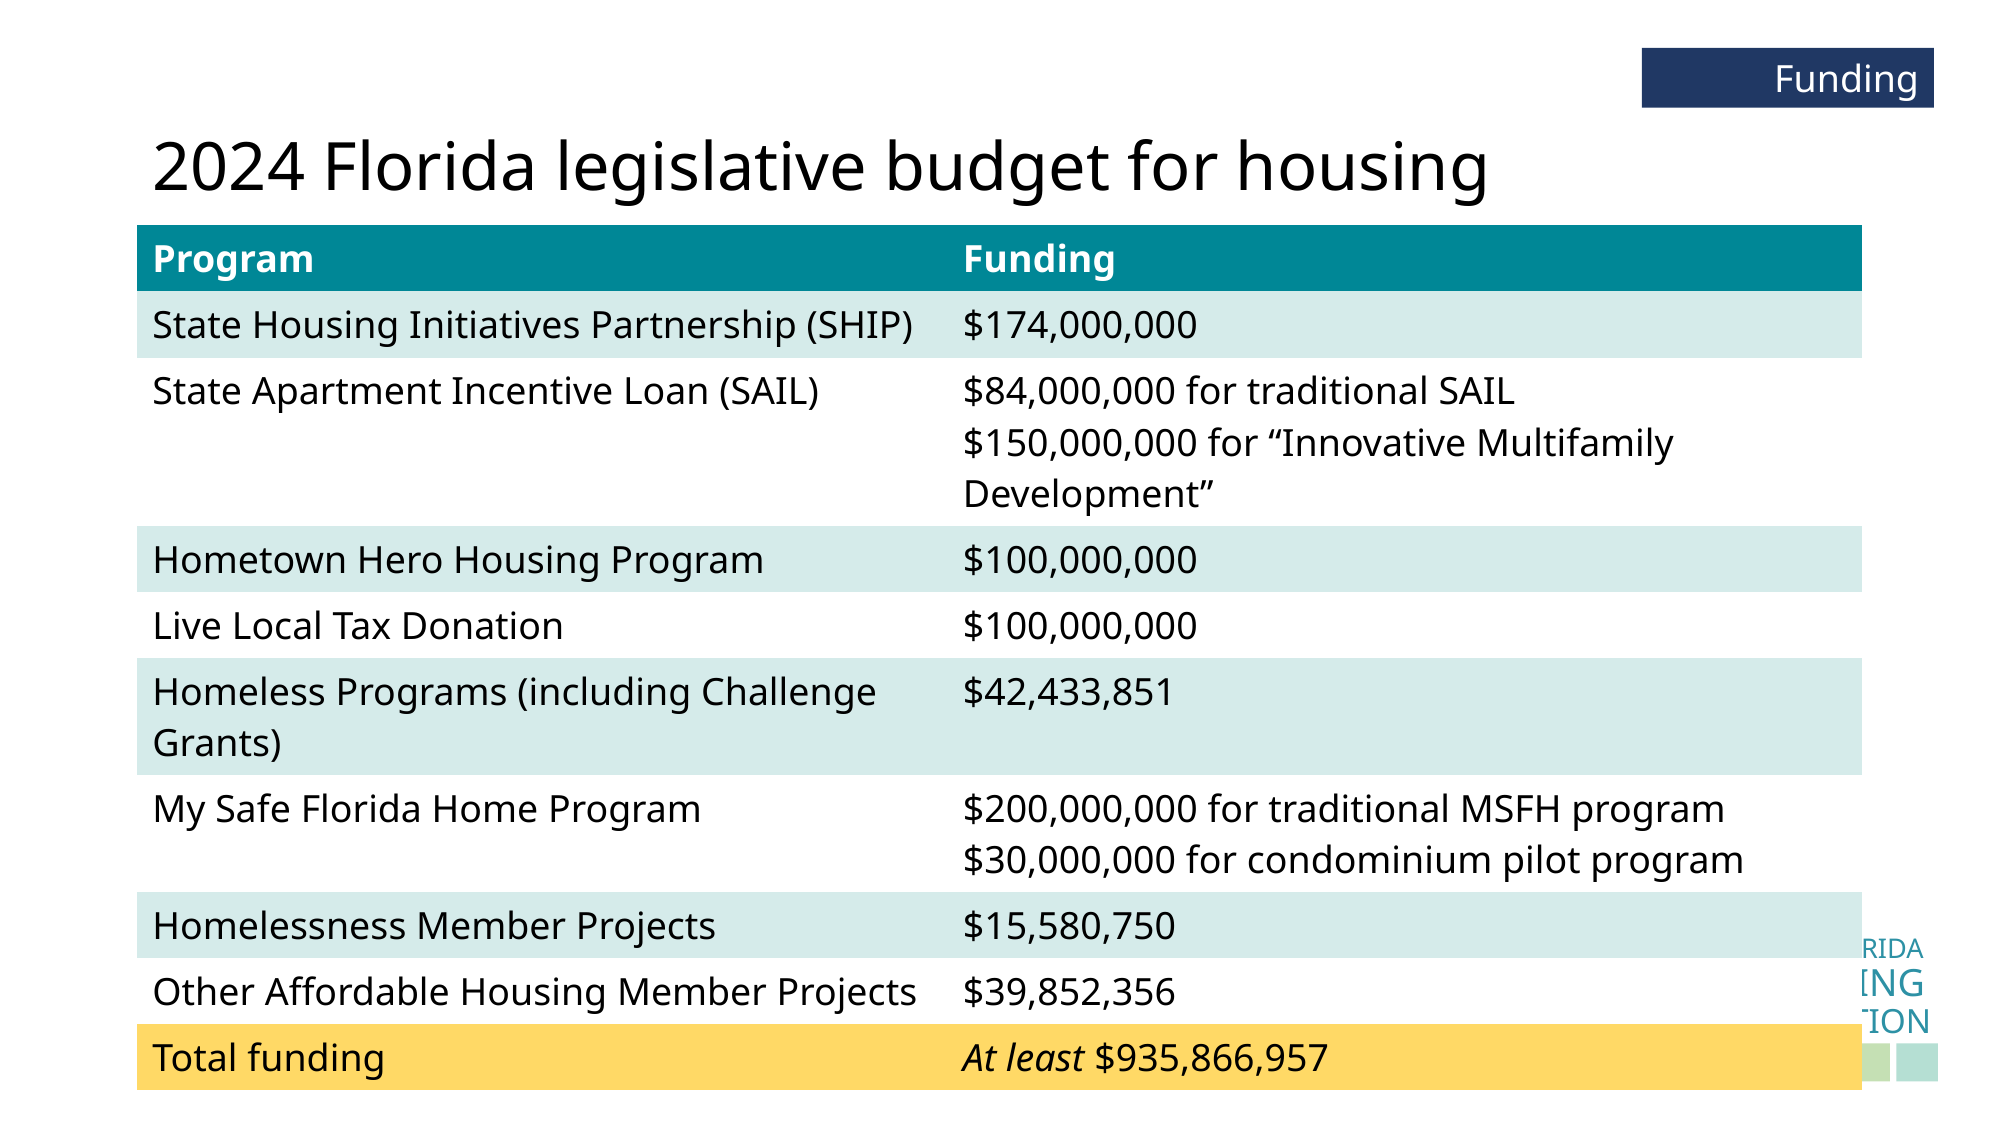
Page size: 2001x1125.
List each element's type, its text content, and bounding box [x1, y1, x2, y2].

title 2024 Florida legislative budget for housing [137, 59, 1863, 278]
table_cell $15,580,750 [948, 892, 1862, 958]
table_cell $174,000,000 [948, 291, 1862, 358]
table_cell Hometown Hero Housing Program [137, 526, 948, 592]
text_box Funding [1641, 47, 1934, 108]
table_cell $42,433,851 [948, 658, 1862, 775]
table_cell $100,000,000 [948, 526, 1862, 592]
table_cell $100,000,000 [948, 592, 1862, 658]
table_cell $39,852,356 [948, 958, 1862, 1024]
table_cell Homeless Programs (including Challenge Grants) [137, 658, 948, 775]
table_header Funding [948, 225, 1862, 291]
table_cell Total funding [137, 1024, 948, 1090]
table_cell At least $935,866,957 [948, 1024, 1862, 1090]
table_cell Other Affordable Housing Member Projects [137, 958, 948, 1024]
table_cell $200,000,000 for traditional MSFH program $30,000,000 for condominium pilot program [948, 775, 1862, 892]
table_cell State Apartment Incentive Loan (SAIL) [137, 358, 948, 526]
table_cell Homelessness Member Projects [137, 892, 948, 958]
table_cell State Housing Initiatives Partnership (SHIP) [137, 291, 948, 358]
table_cell Live Local Tax Donation [137, 592, 948, 658]
table_header Program [137, 225, 948, 291]
table_cell $84,000,000 for traditional SAIL $150,000,000 for “Innovative Multifamily Development” [948, 358, 1862, 526]
table_cell My Safe Florida Home Program [137, 775, 948, 892]
